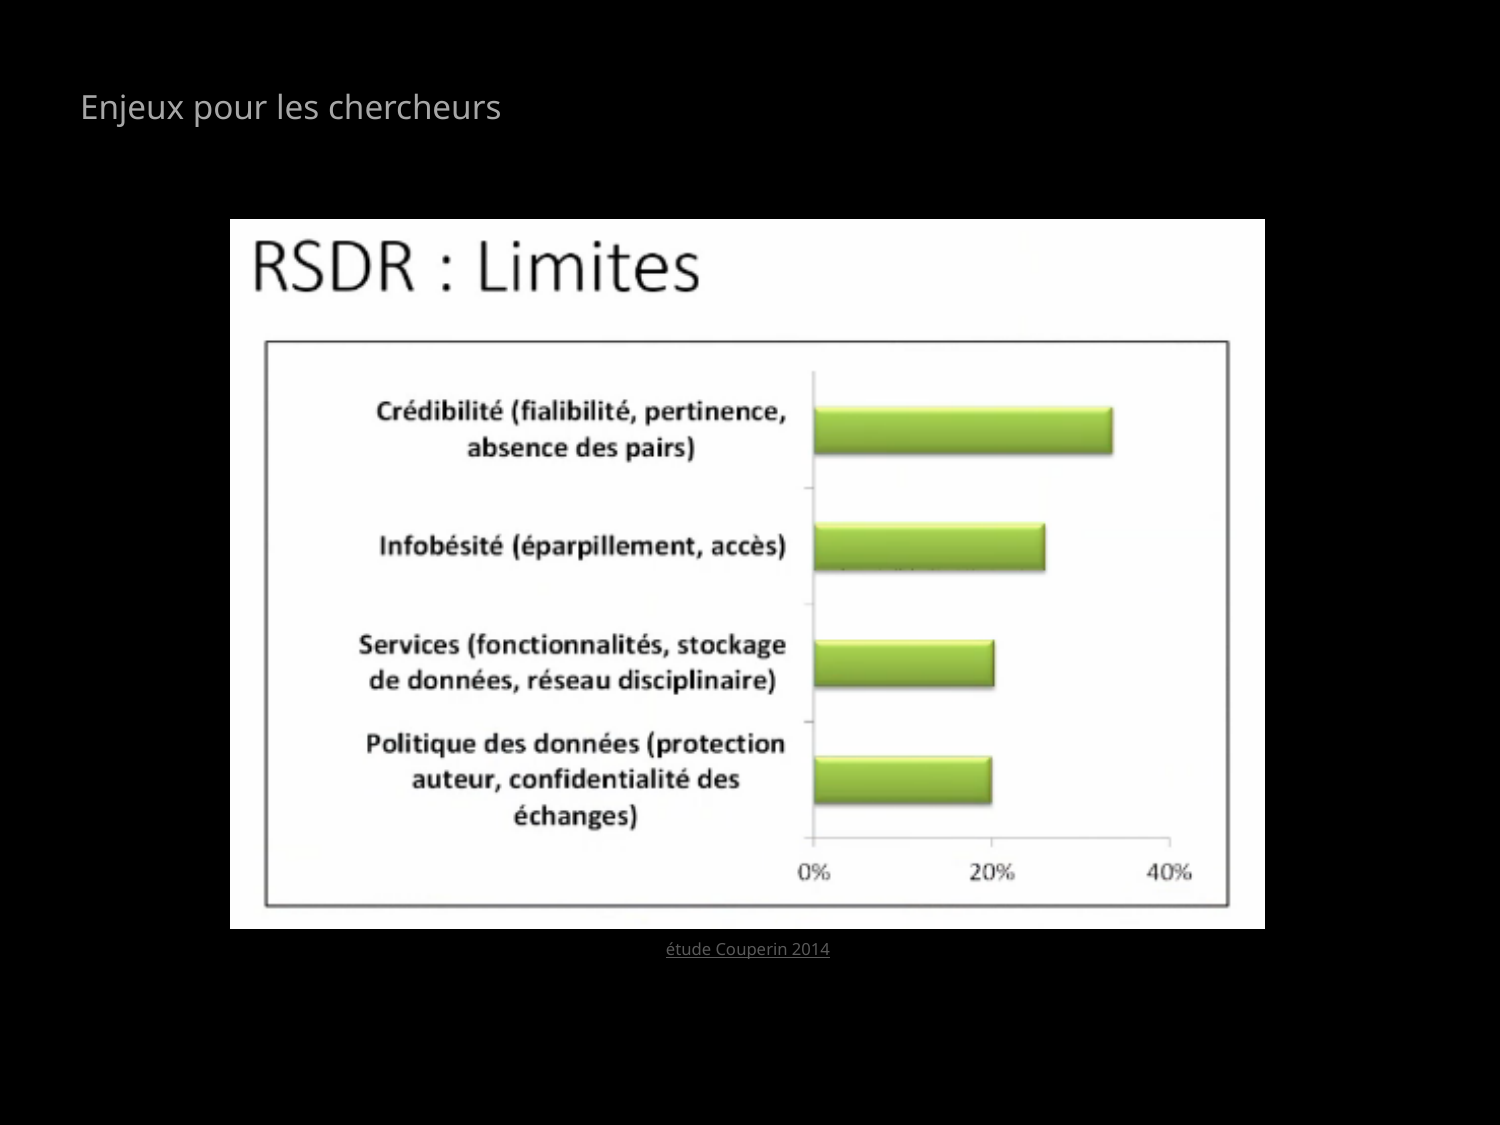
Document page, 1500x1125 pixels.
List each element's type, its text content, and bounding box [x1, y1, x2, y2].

picture [229, 219, 1265, 929]
text_box étude Couperin 2014 [651, 937, 849, 970]
title Enjeux pour les chercheurs [64, 54, 1415, 159]
